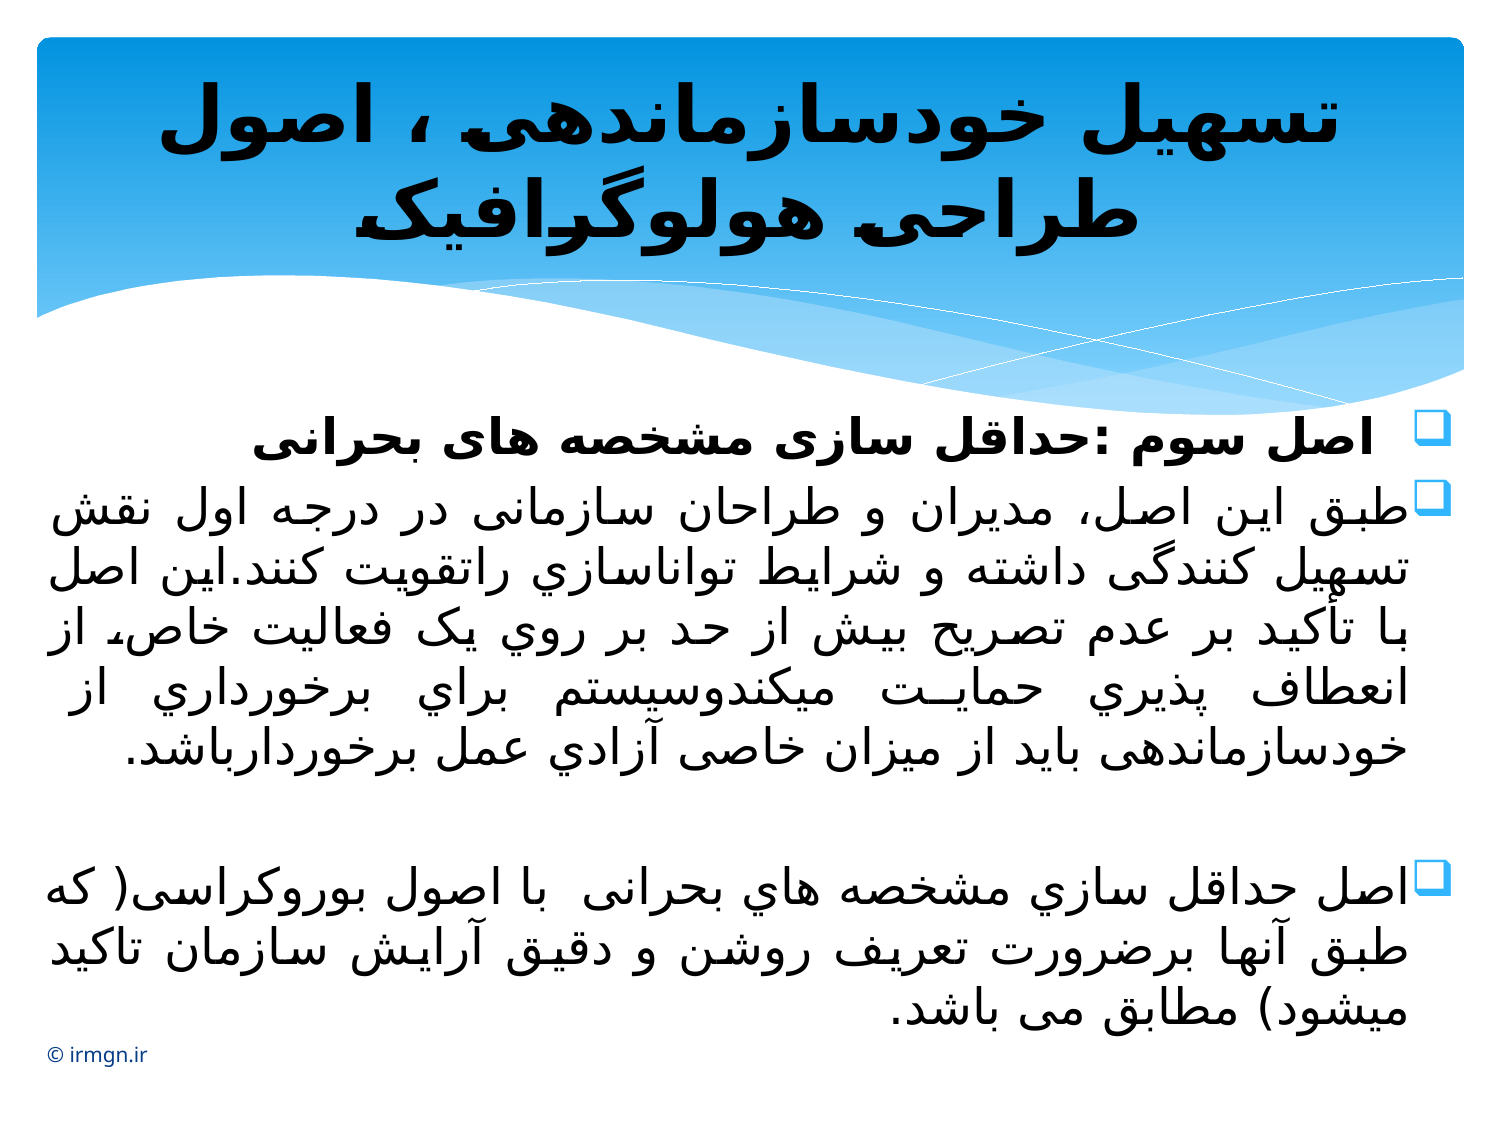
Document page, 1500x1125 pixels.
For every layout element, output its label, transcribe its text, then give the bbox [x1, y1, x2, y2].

list اصل سوم :حداقل سازی مشخصه های بحرانی طبق این اصل، مدیران و طراحان سازمانی در درجه اول نقش تسهیل کنندگی داشته و شرایط تواناسازي راتقویت کنند.این اصل با تأکید بر عدم تصریح بیش از حد بر روي یک فعالیت خاص، از انعطاف پذیري حمایت میکندوسیستم براي برخورداري از خودسازماندهی باید از میزان خاصی آزادي عمل برخوردارباشد. اصل حداقل سازي مشخصه هاي بحرانی با اصول بوروکراسی( که طبق آنها برضرورت تعریف روشن و دقیق آرایش سازمان تاکید میشود) مطابق می باشد. [29, 397, 1471, 1106]
footer © irmgn.ir [31, 1025, 653, 1086]
title تسهیل خودسازماندهی ، اصول طراحی هولوگرافیک [75, 55, 1425, 261]
